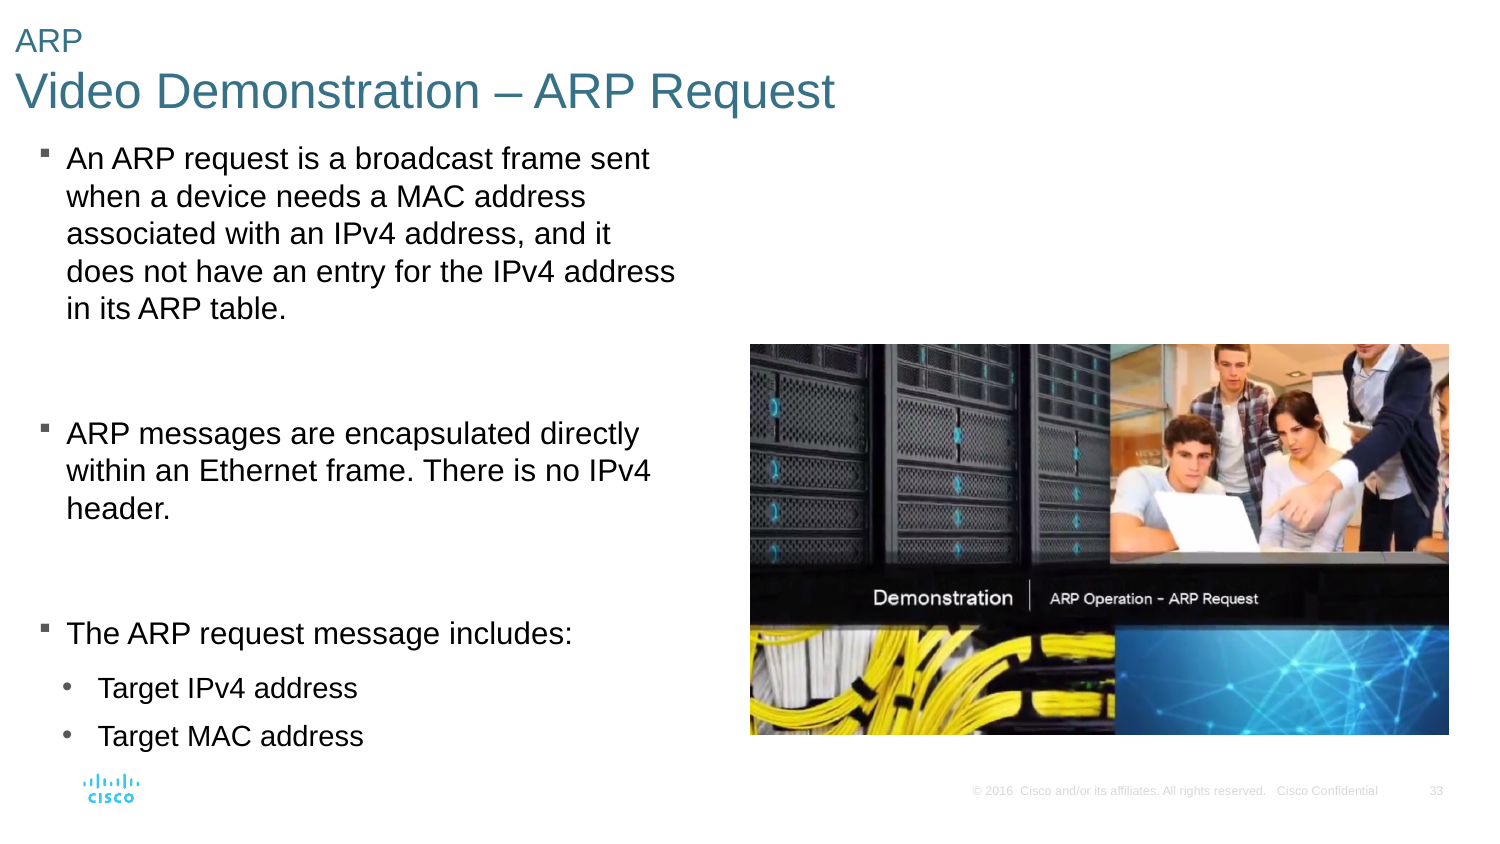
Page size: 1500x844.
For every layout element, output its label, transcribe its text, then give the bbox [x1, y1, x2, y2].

list An ARP request is a broadcast frame sent when a device needs a MAC address associated with an IPv4 address, and it does not have an entry for the IPv4 address in its ARP table. ARP messages are encapsulated directly within an Ethernet frame. There is no IPv4 header. The ARP request message includes: Target IPv4 address Target MAC address [23, 131, 716, 813]
title ARP Video Demonstration – ARP Request [0, 6, 1500, 131]
picture [749, 344, 1449, 736]
